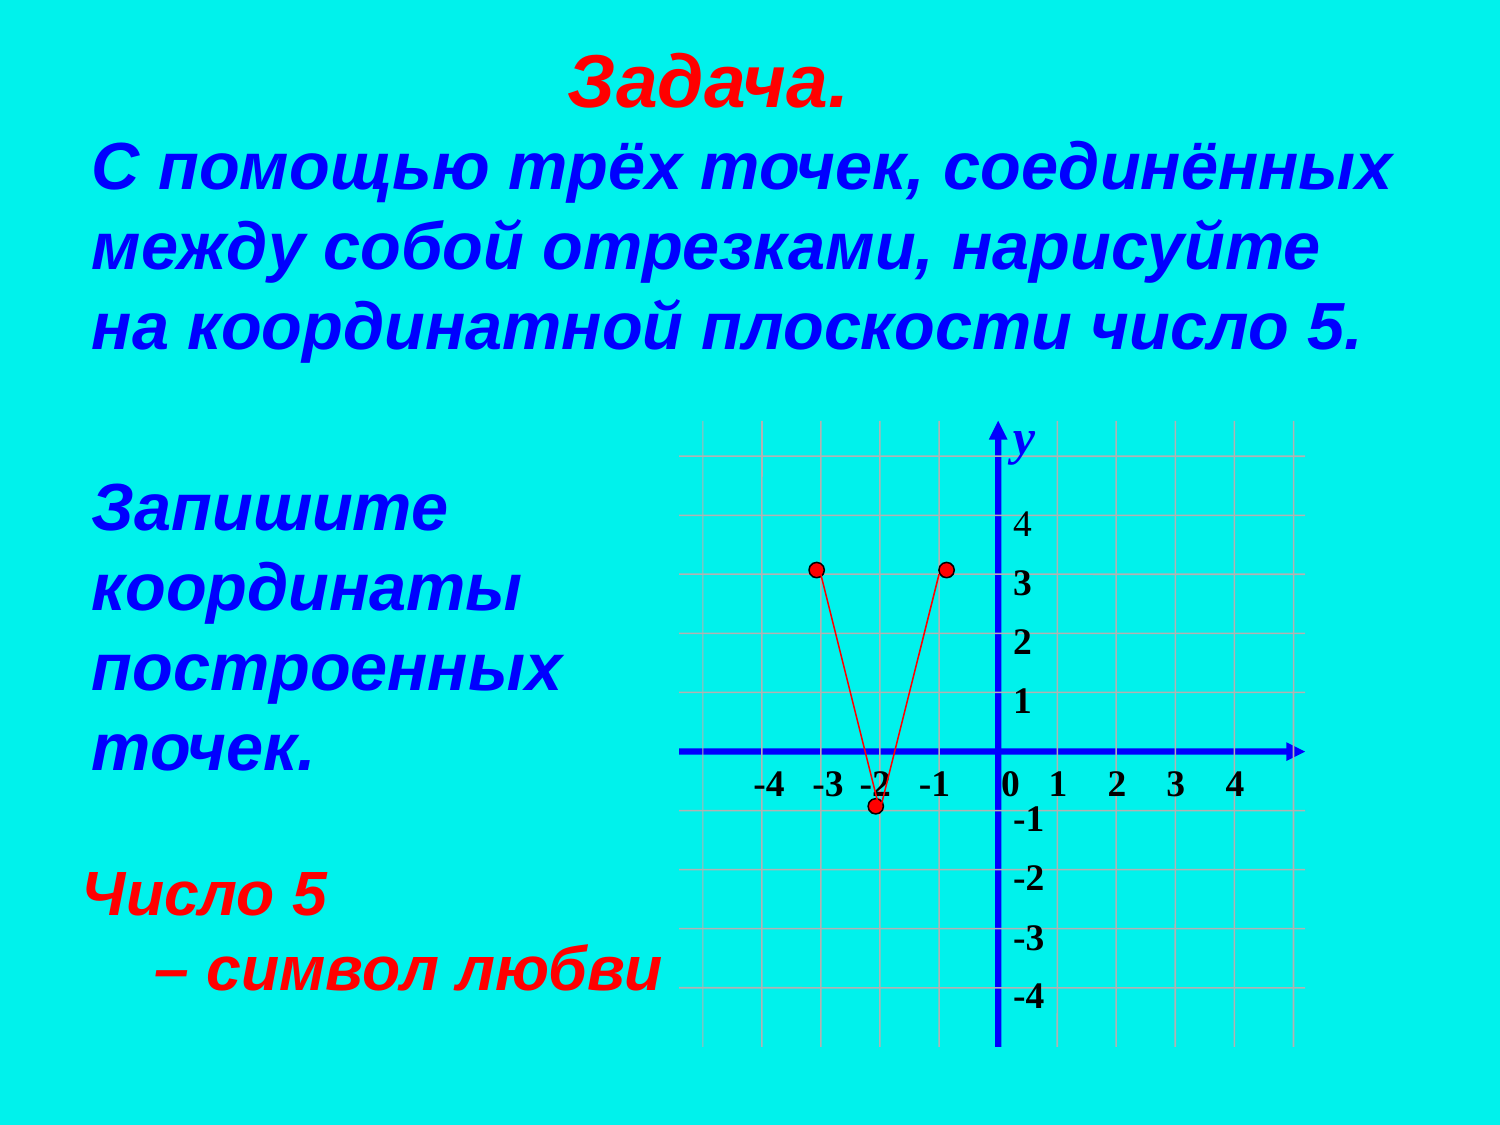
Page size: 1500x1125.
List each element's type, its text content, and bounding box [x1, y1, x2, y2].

title Задача. С помощью трёх точек, соединённых между собой отрезками, нарисуйте на координатной плоскости число 5. [76, 89, 1426, 386]
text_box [678, 396, 1306, 1048]
text_box Запишите координаты построенных точек. [76, 456, 612, 791]
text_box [808, 562, 955, 815]
text_box Число 5 – символ любви [2, 846, 673, 1011]
